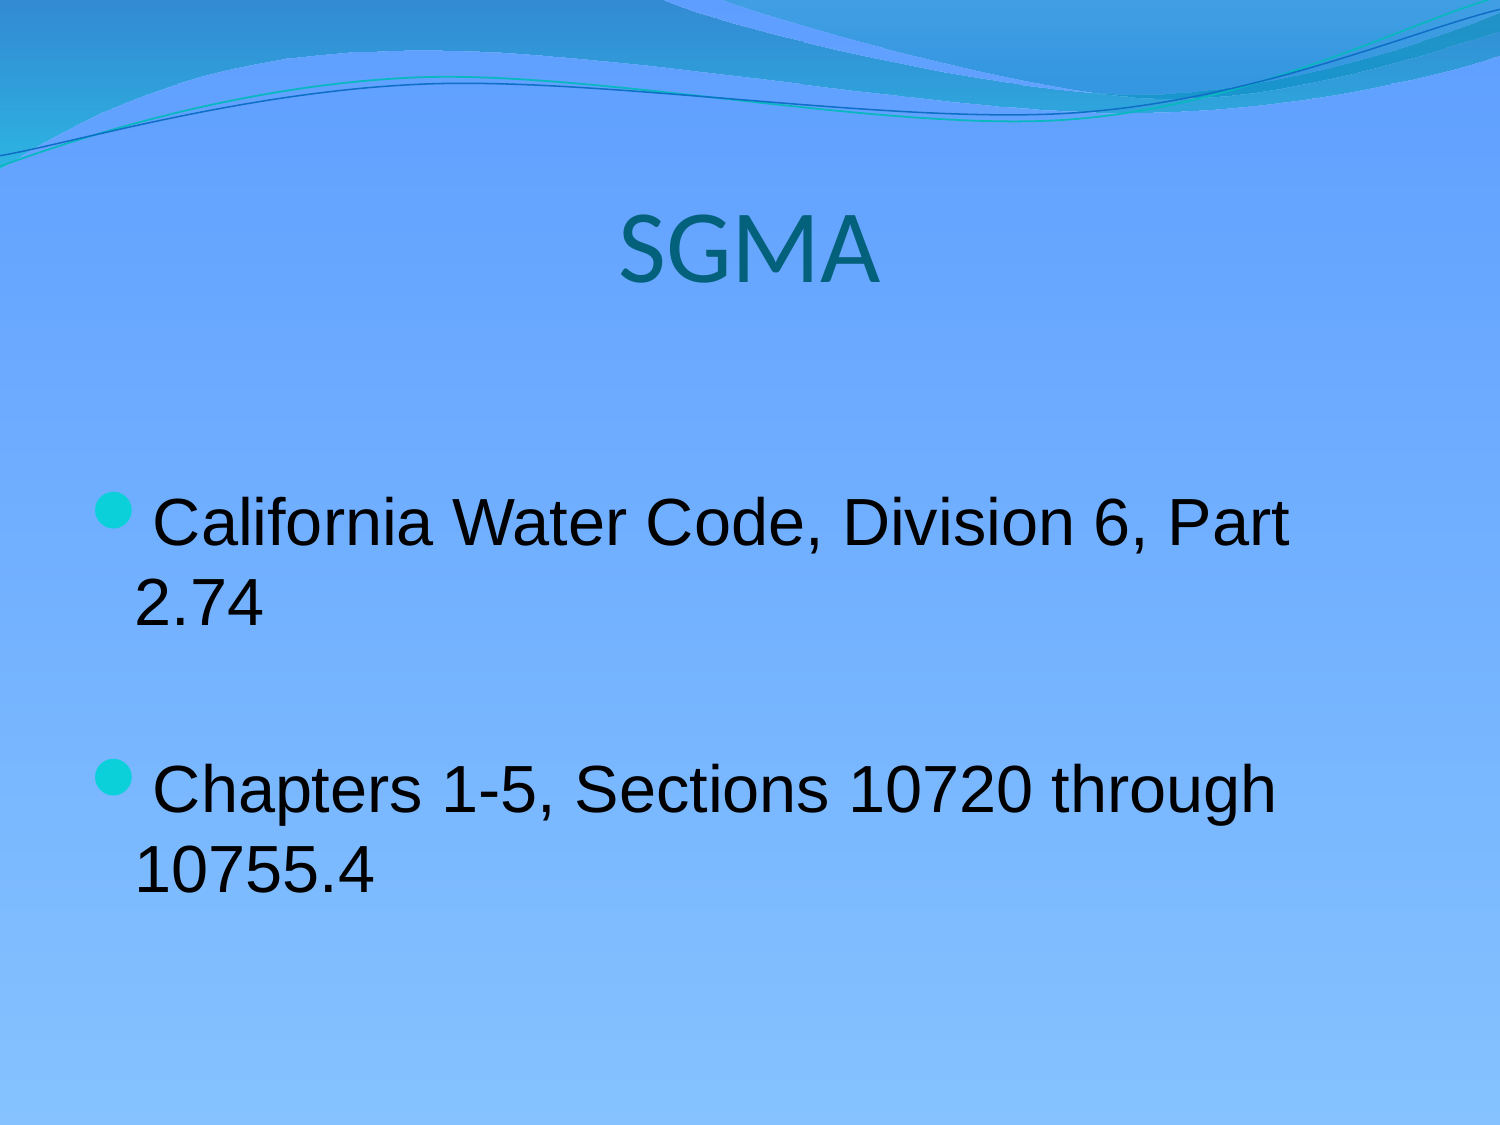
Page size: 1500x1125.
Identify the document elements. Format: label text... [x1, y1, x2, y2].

title SGMA [75, 115, 1425, 303]
list California Water Code, Division 6, Part 2.74 Chapters 1-5, Sections 10720 through 10755.4 [75, 317, 1425, 1038]
